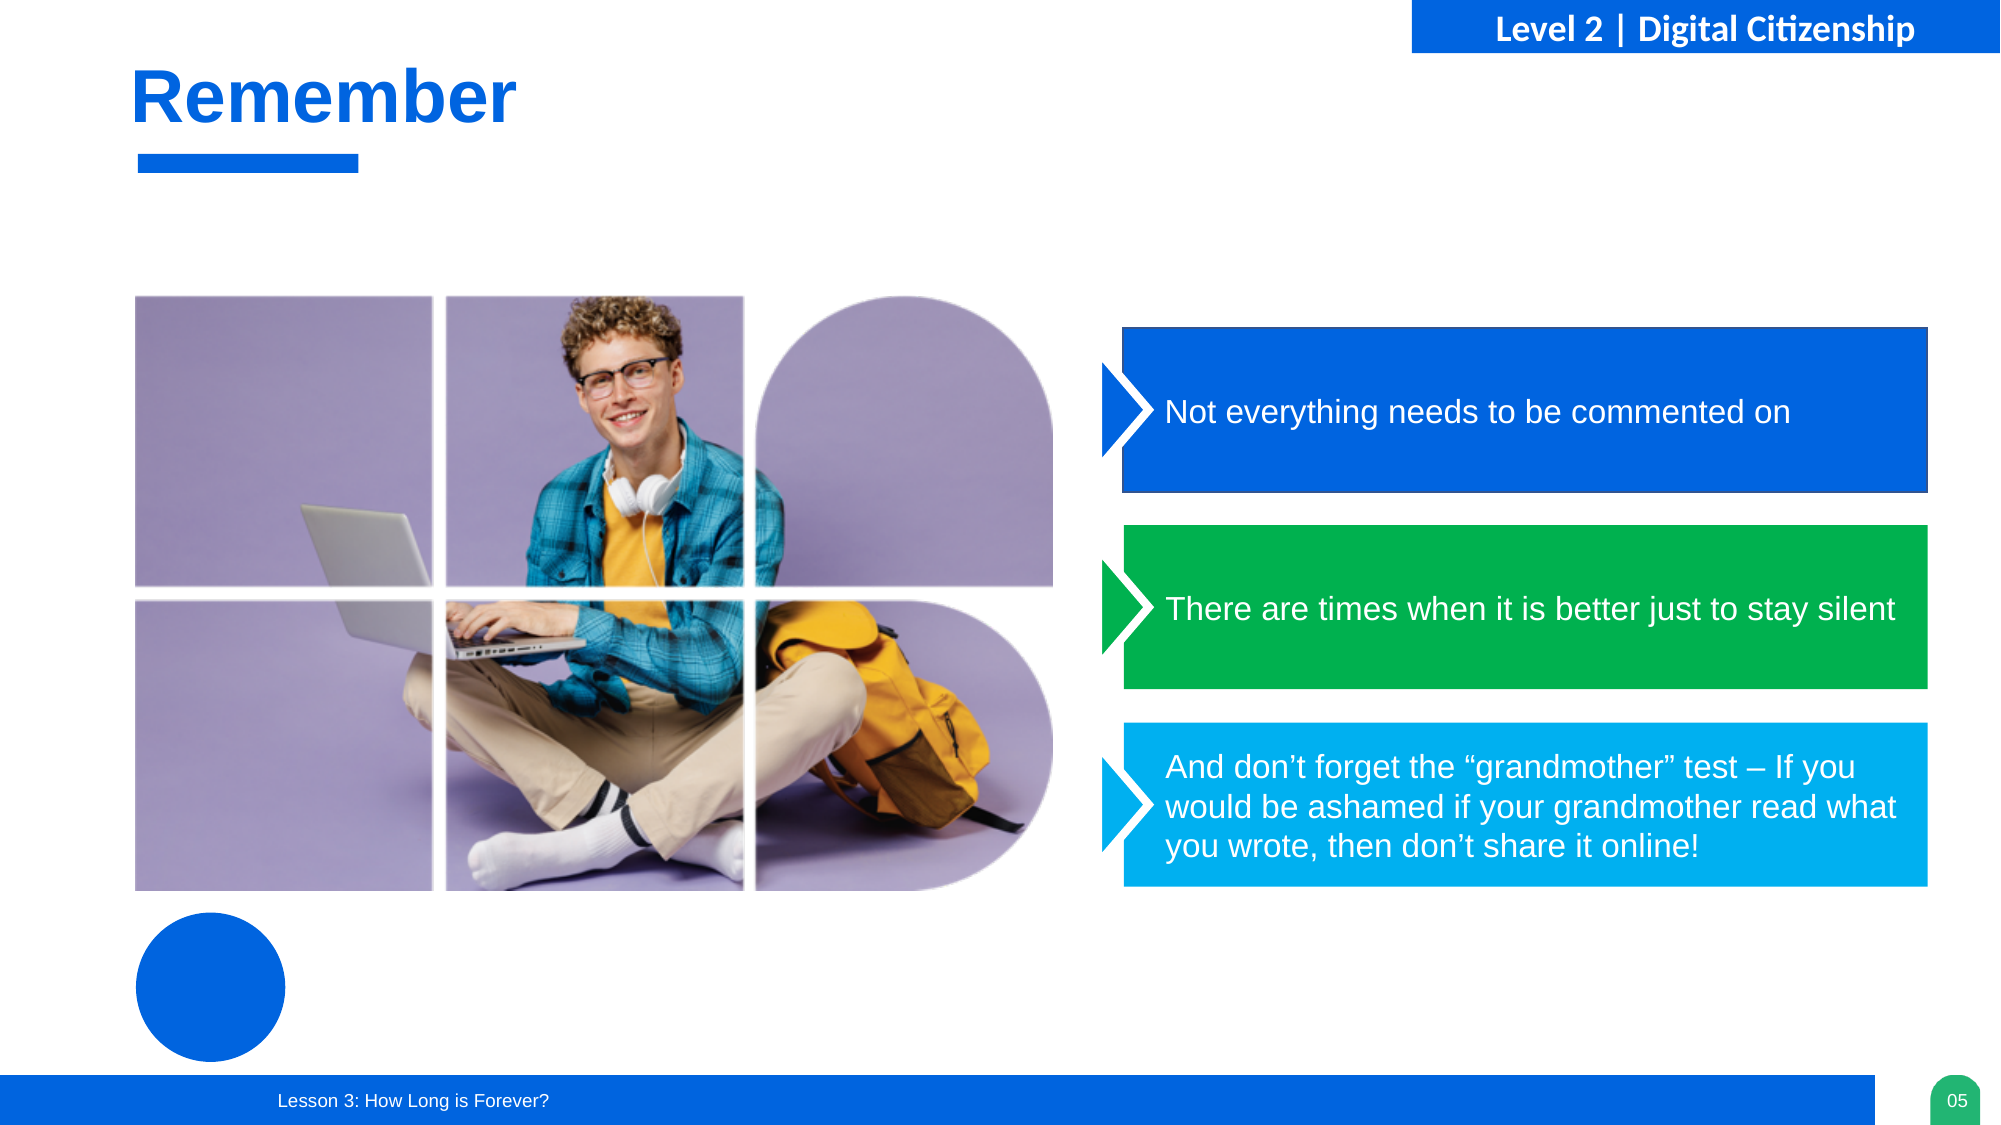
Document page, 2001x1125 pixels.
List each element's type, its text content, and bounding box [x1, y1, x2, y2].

text_box [1097, 545, 1151, 670]
text_box [134, 911, 287, 1063]
text_box Not everything needs to be commented on [1122, 327, 1928, 493]
text_box Remember [115, 50, 1296, 147]
picture [135, 295, 1053, 891]
text_box There are times when it is better just to stay silent [1123, 524, 1929, 690]
text_box [1097, 742, 1151, 867]
text_box And don’t forget the “grandmother” test – If you would be ashamed if your grandmother read what you wrote, then don’t share it online! [1123, 722, 1929, 888]
slide_number 05 [1903, 1077, 1984, 1123]
text_box [1097, 347, 1151, 472]
footer Lesson 3: How Long is Forever? [262, 1077, 938, 1123]
text_box [137, 153, 359, 174]
